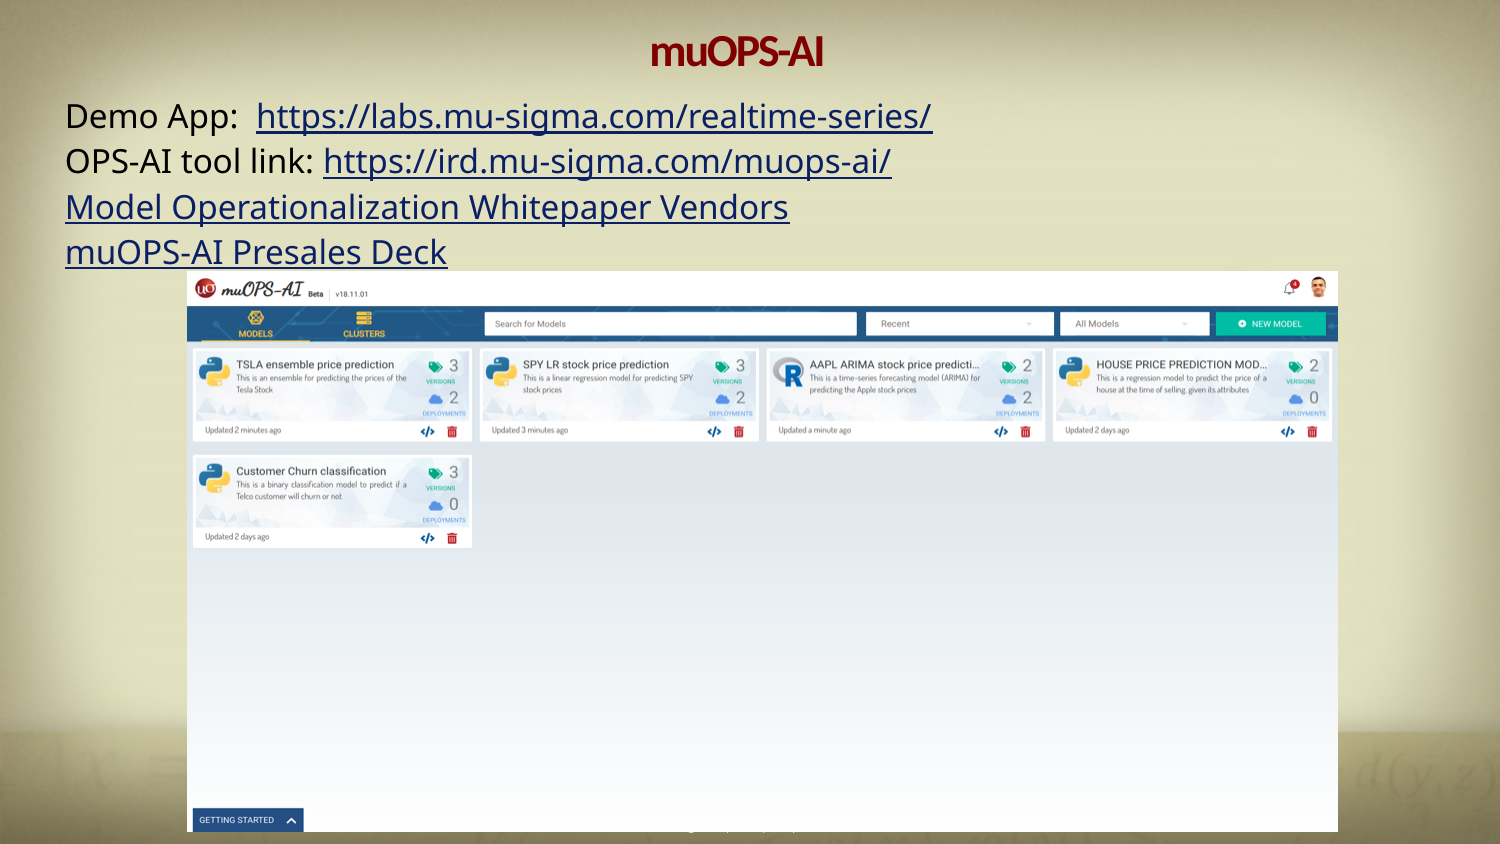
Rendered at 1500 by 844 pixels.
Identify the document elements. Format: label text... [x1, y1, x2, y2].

text_box Demo App: https://labs.mu-sigma.com/realtime-series/ OPS-AI tool link: https://ird.mu-sigma.com/muops-ai/ Model Operationalization Whitepaper Vendors muOPS-AI Presales Deck [49, 88, 948, 324]
list muOPS-AI [66, 0, 1417, 105]
picture [0, 0, 1500, 844]
